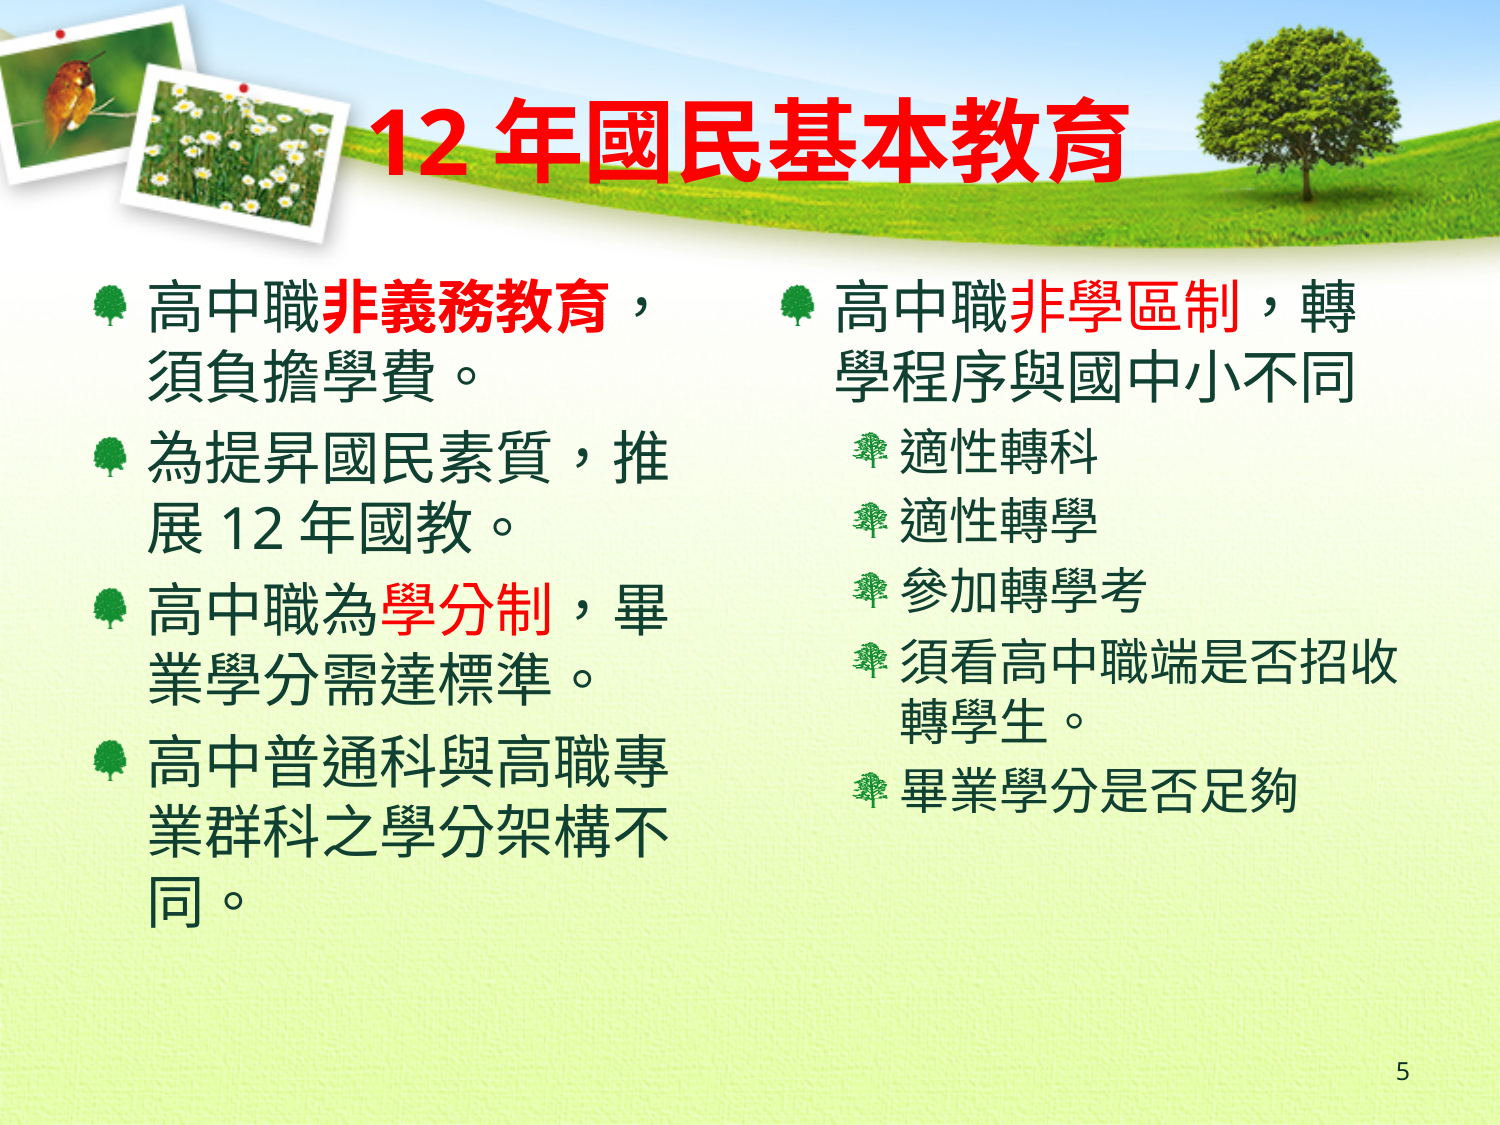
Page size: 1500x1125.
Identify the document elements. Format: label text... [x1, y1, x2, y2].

slide_number 5 [1074, 1042, 1425, 1103]
title 12年國民基本教育 [75, 45, 1425, 233]
list 高中職非義務教育，須負擔學費。 為提昇國民素質，推展12年國教。 高中職為學分制，畢業學分需達標準。 高中普通科與高職專業群科之學分架構不同。 [75, 262, 738, 1005]
picture [0, 0, 1500, 1125]
list 高中職非學區制，轉學程序與國中小不同 適性轉科 適性轉學 參加轉學考 須看高中職端是否招收轉學生。 畢業學分是否足夠 [762, 262, 1425, 1005]
